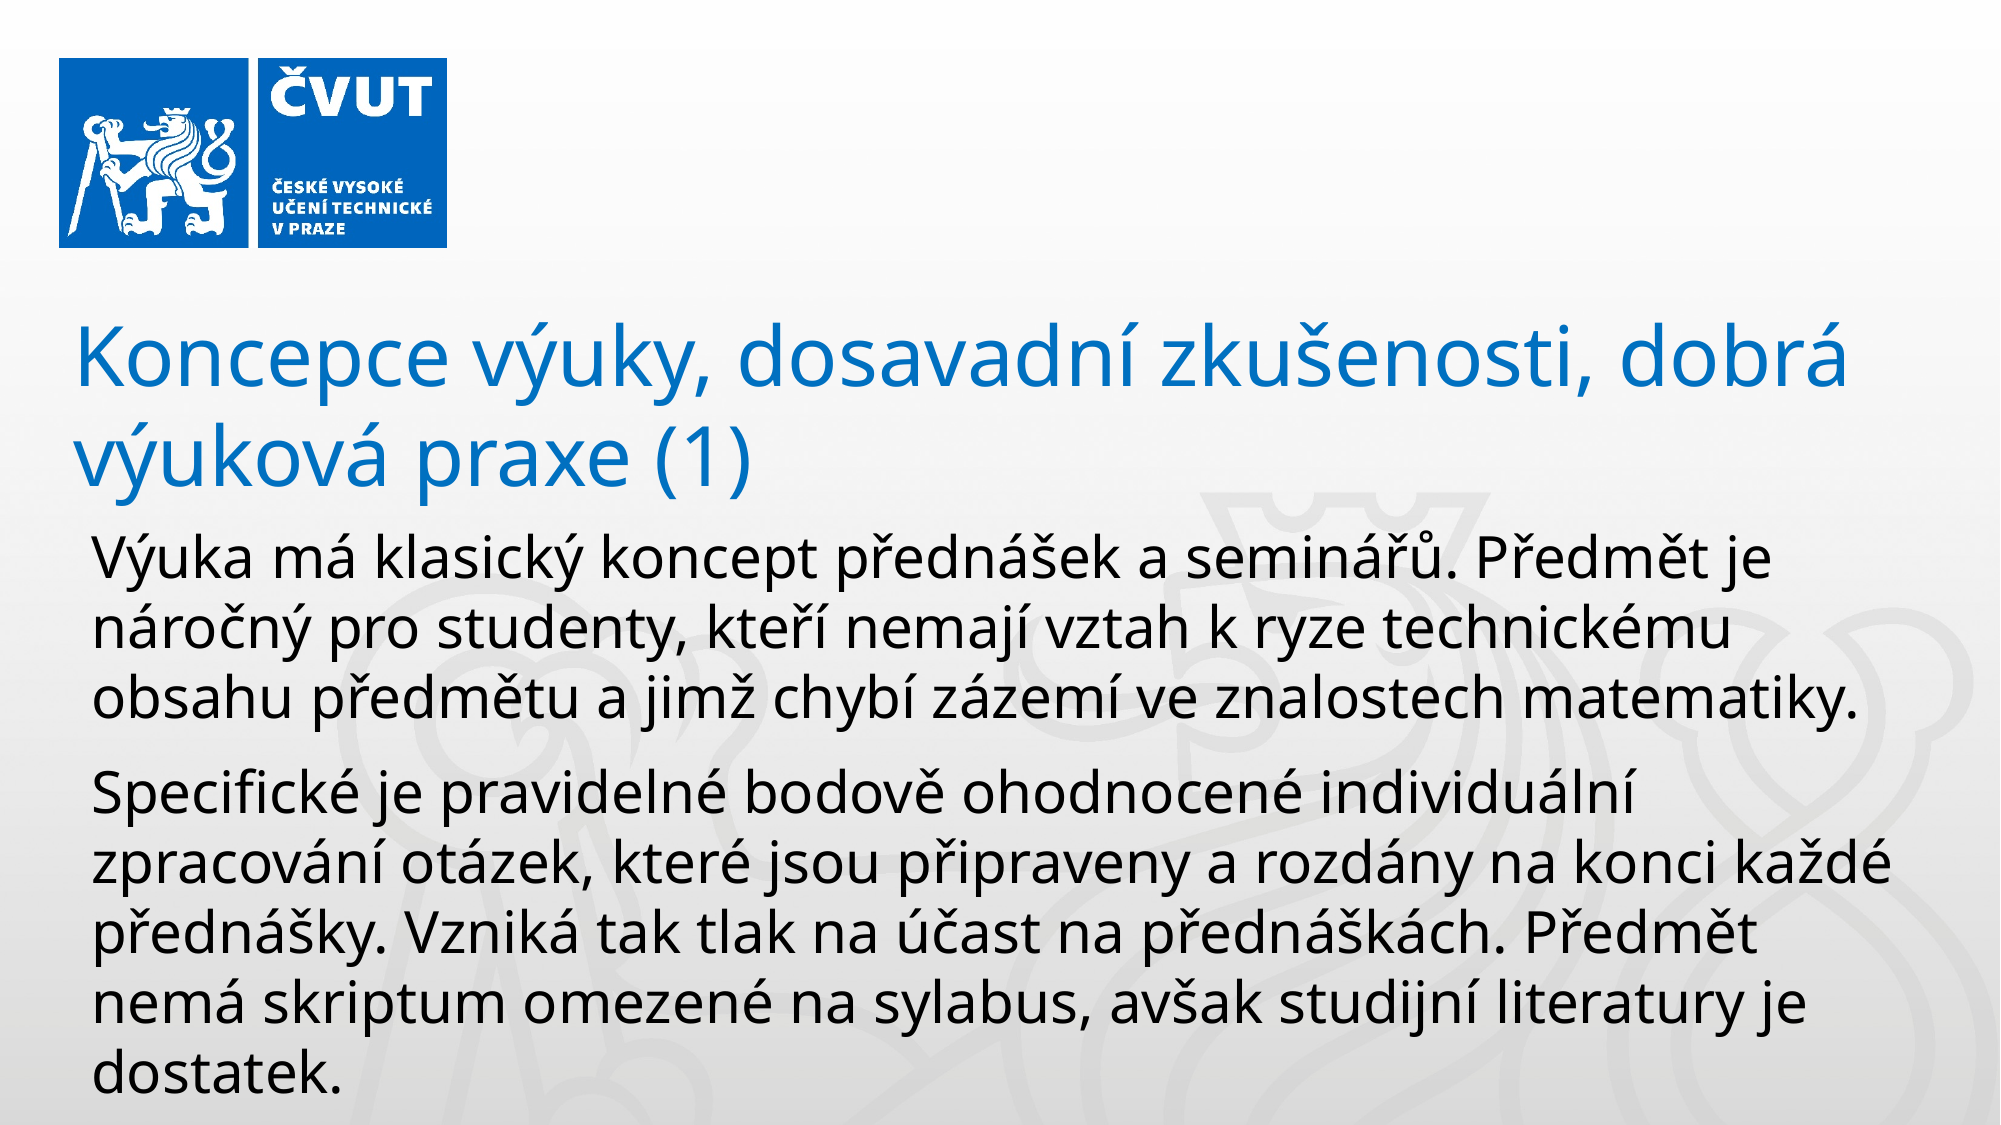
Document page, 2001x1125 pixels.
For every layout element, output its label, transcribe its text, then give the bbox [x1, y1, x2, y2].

picture [0, 0, 2000, 1125]
text_box Výuka má klasický koncept přednášek a seminářů. Předmět je náročný pro studenty, kteří nemají vztah k ryze technickému obsahu předmětu a jimž chybí zázemí ve znalostech matematiky. Specifické je pravidelné bodově ohodnocené individuální zpracování otázek, které jsou připraveny a rozdány na konci každé přednášky. Vzniká tak tlak na účast na přednáškách. Předmět nemá skriptum omezené na sylabus, avšak studijní literatury je dostatek. [76, 513, 1941, 1125]
text_box Koncepce výuky, dosavadní zkušenosti, dobrá výuková praxe (1) [58, 295, 1929, 511]
